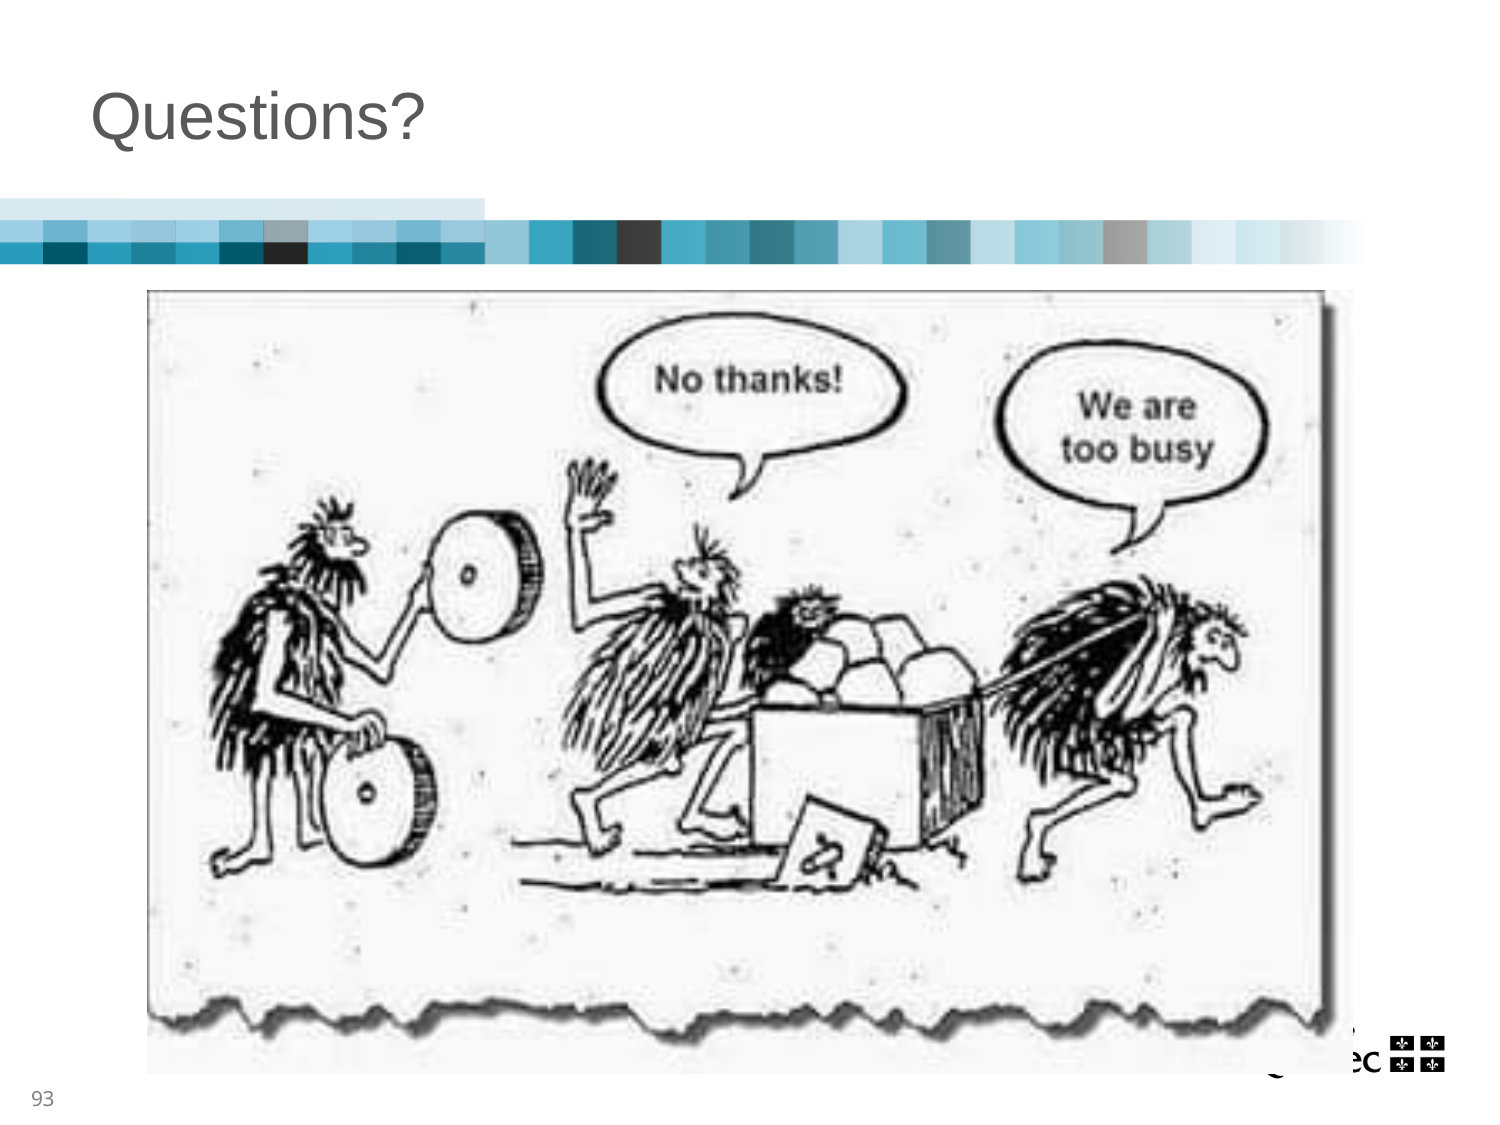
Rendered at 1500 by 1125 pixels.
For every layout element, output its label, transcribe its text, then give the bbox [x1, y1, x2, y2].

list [147, 289, 1353, 1074]
picture [0, 0, 1500, 1125]
title Questions? [75, 19, 1425, 207]
slide_number 93 [0, 1069, 70, 1125]
